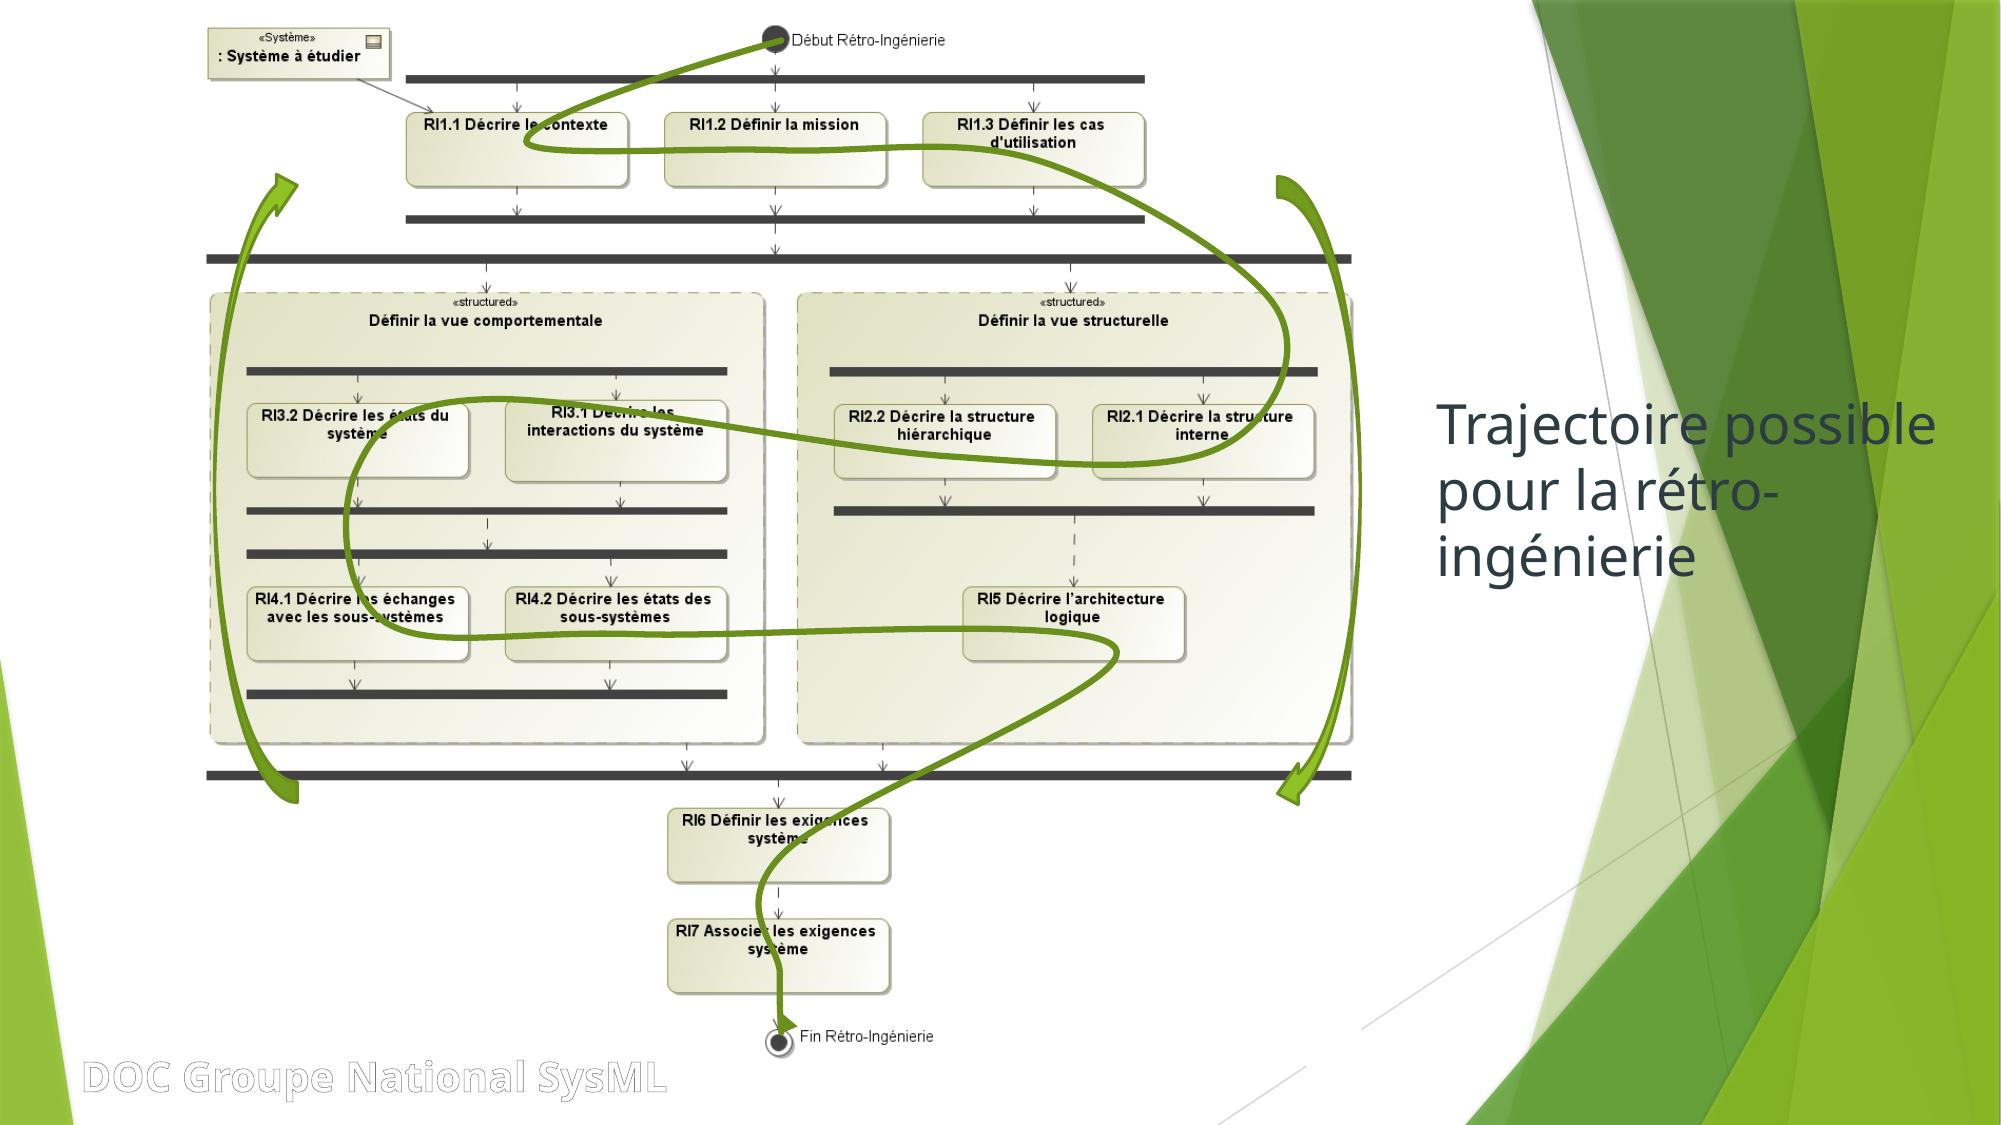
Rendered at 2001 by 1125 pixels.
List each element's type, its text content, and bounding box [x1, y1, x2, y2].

text_box DOC Groupe National SysML [65, 1042, 683, 1108]
picture [196, 15, 1361, 1066]
text_box Trajectoire possible pour la rétro-ingénierie [1436, 379, 2000, 588]
